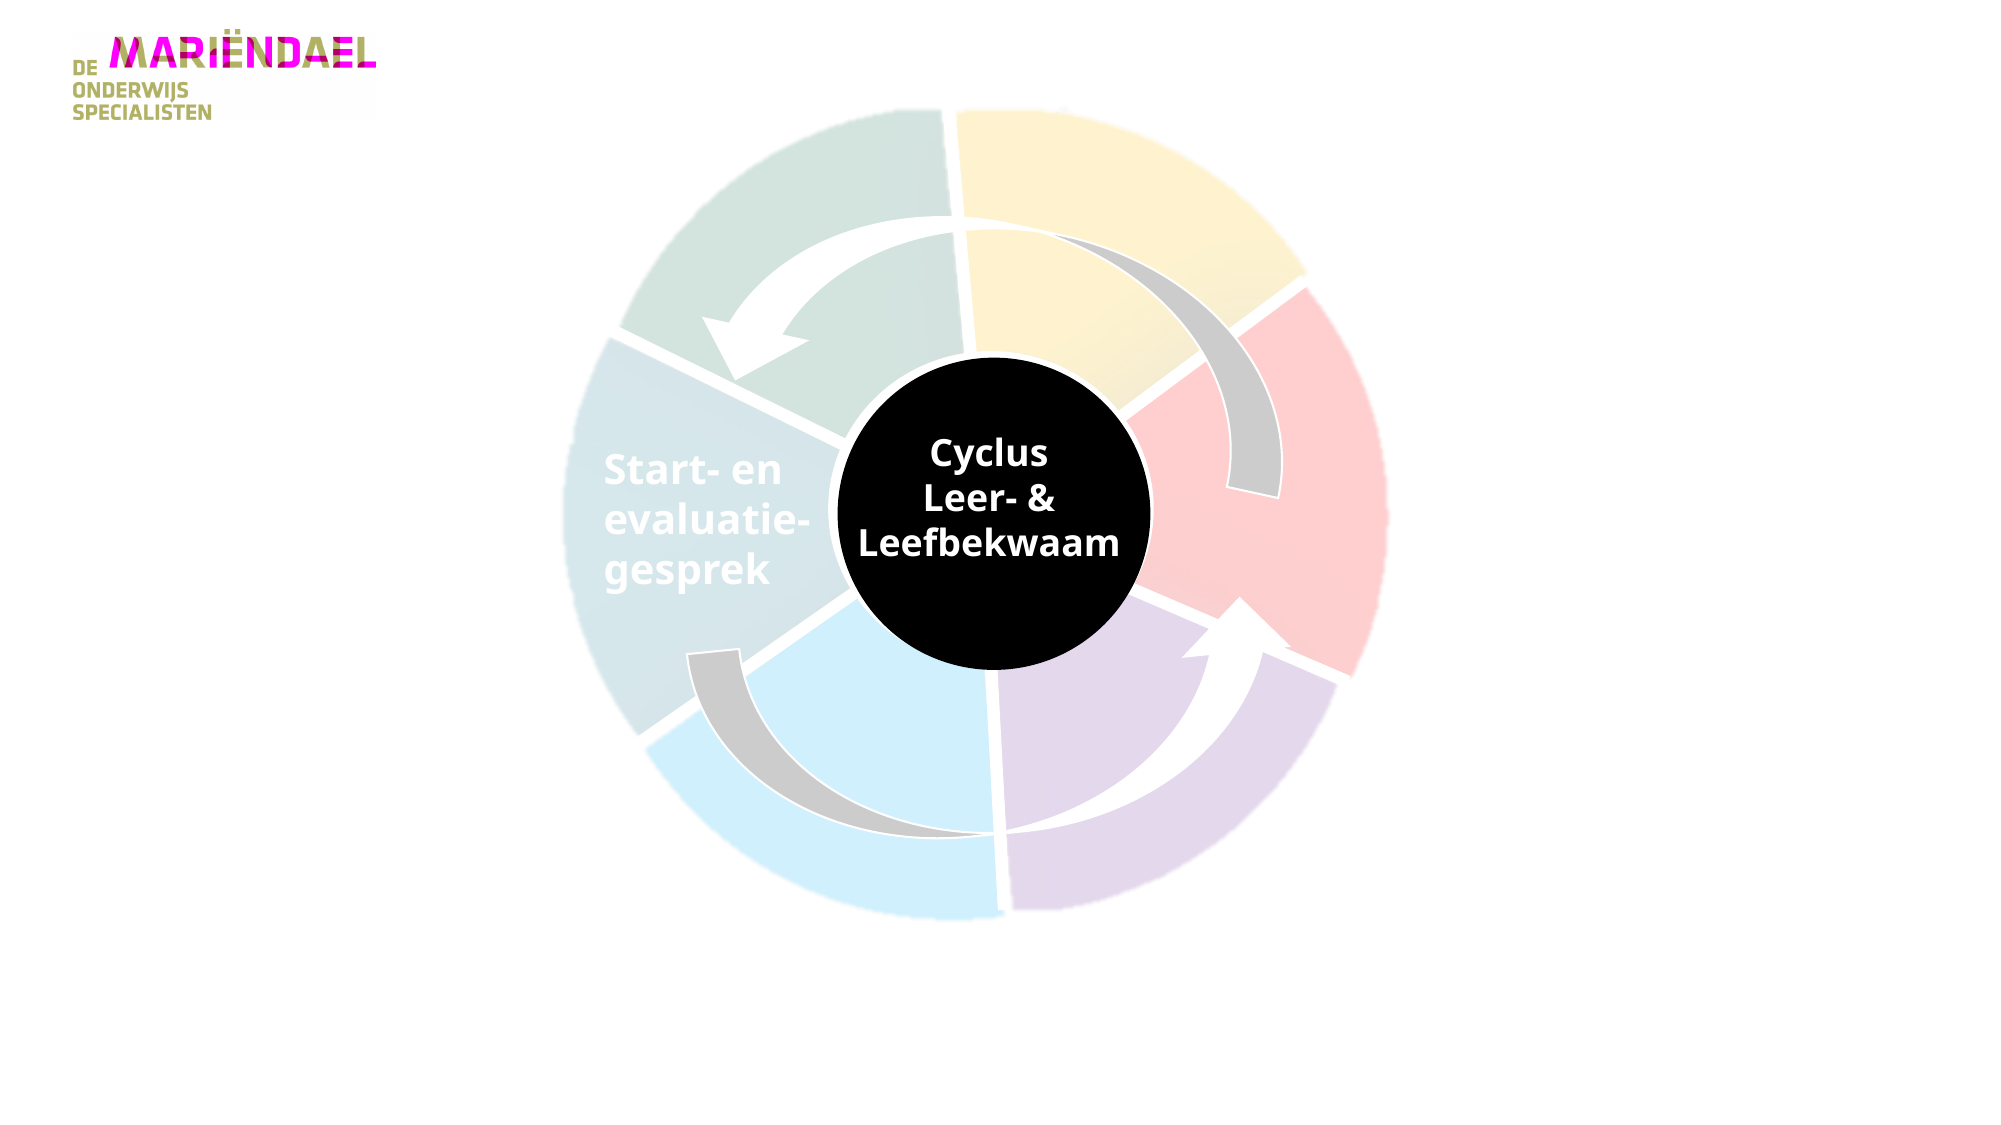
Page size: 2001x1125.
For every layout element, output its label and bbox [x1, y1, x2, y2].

text_box [497, 48, 1473, 994]
picture [73, 29, 376, 120]
